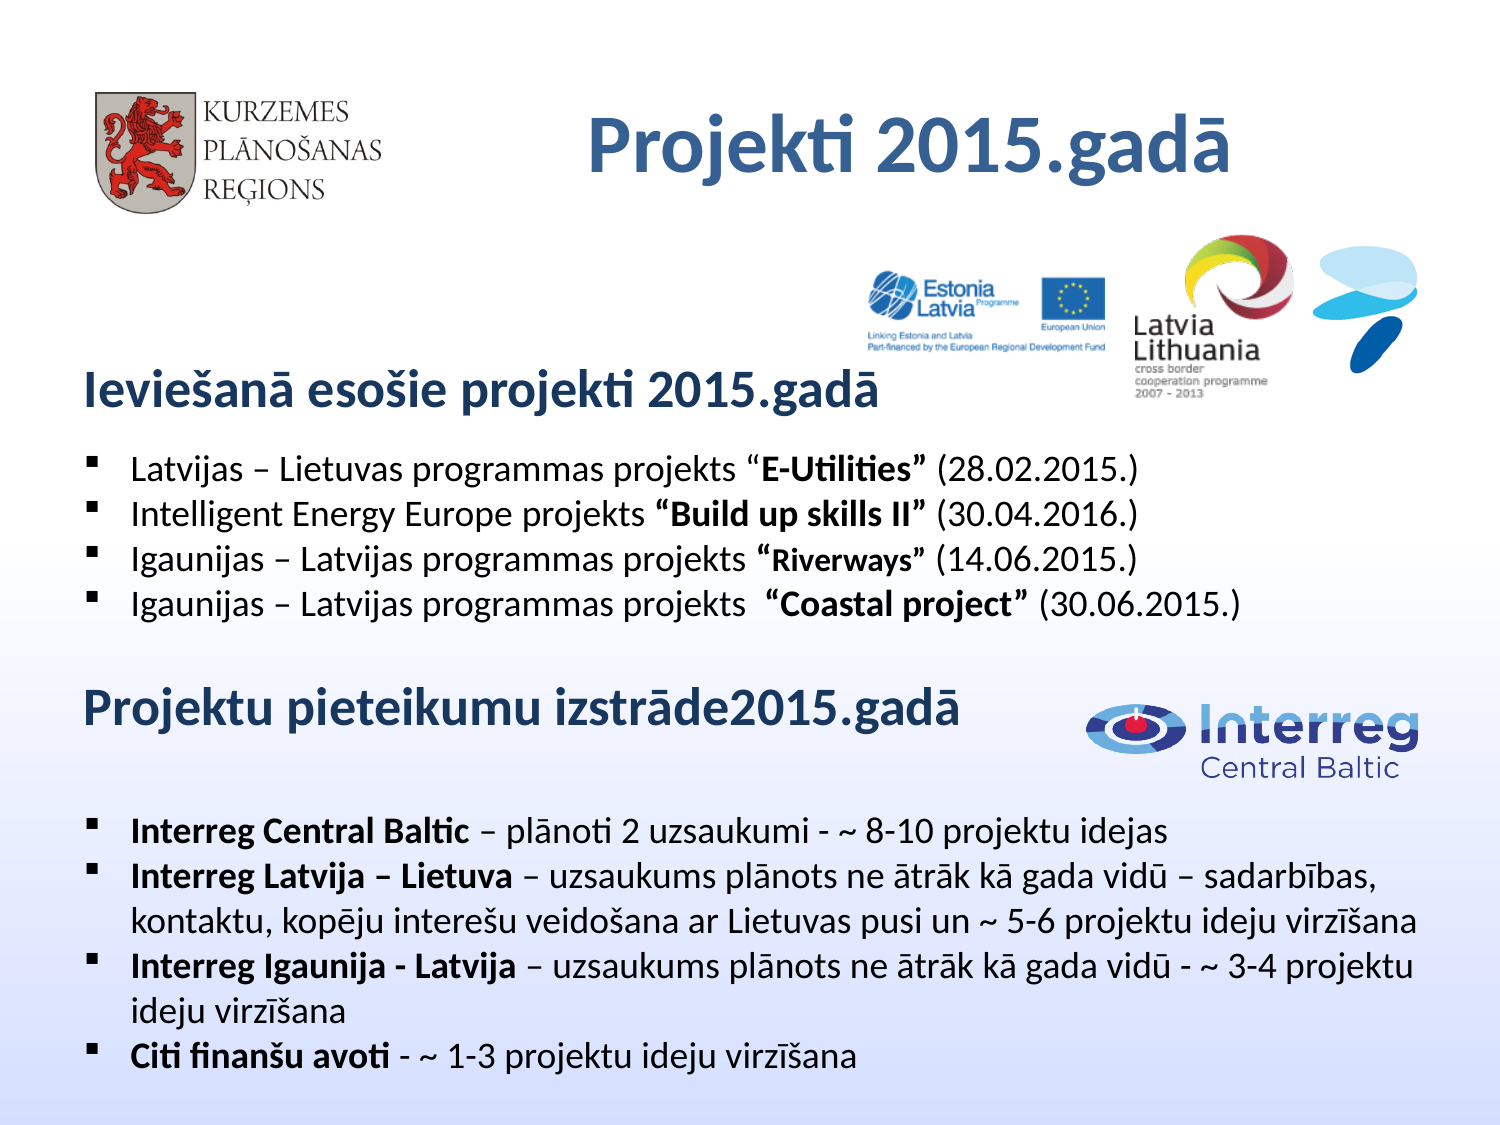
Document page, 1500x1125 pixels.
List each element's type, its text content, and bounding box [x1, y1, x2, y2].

title Projekti 2015.gadā [395, 45, 1425, 233]
picture [1086, 703, 1418, 779]
picture [1135, 231, 1294, 398]
picture [95, 91, 381, 214]
text_box Ieviešanā esošie projekti 2015.gadā [69, 338, 1452, 433]
text_box Projektu pieteikumu izstrāde2015.gadā [69, 656, 1436, 752]
picture [867, 266, 1105, 362]
picture [1310, 243, 1418, 374]
text_box Latvijas – Lietuvas programmas projekts “E-Utilities” (28.02.2015.) Intelligent Energy Europe projekts “Build up skills II” (30.04.2016.) Igaunijas – Latvijas programmas projekts “Riverways” (14.06.2015.) Igaunijas – Latvijas programmas projekts “Coastal project” (30.06.2015.) [69, 436, 1436, 632]
text_box Interreg Central Baltic – plānoti 2 uzsaukumi - ~ 8-10 projektu idejas Interreg Latvija – Lietuva – uzsaukums plānots ne ātrāk kā gada vidū – sadarbības, kontaktu, kopēju interešu veidošana ar Lietuvas pusi un ~ 5-6 projektu ideju virzīšana Interreg Igaunija - Latvija – uzsaukums plānots ne ātrāk kā gada vidū - ~ 3-4 projektu ideju virzīšana Citi finanšu avoti - ~ 1-3 projektu ideju virzīšana [69, 798, 1452, 1084]
